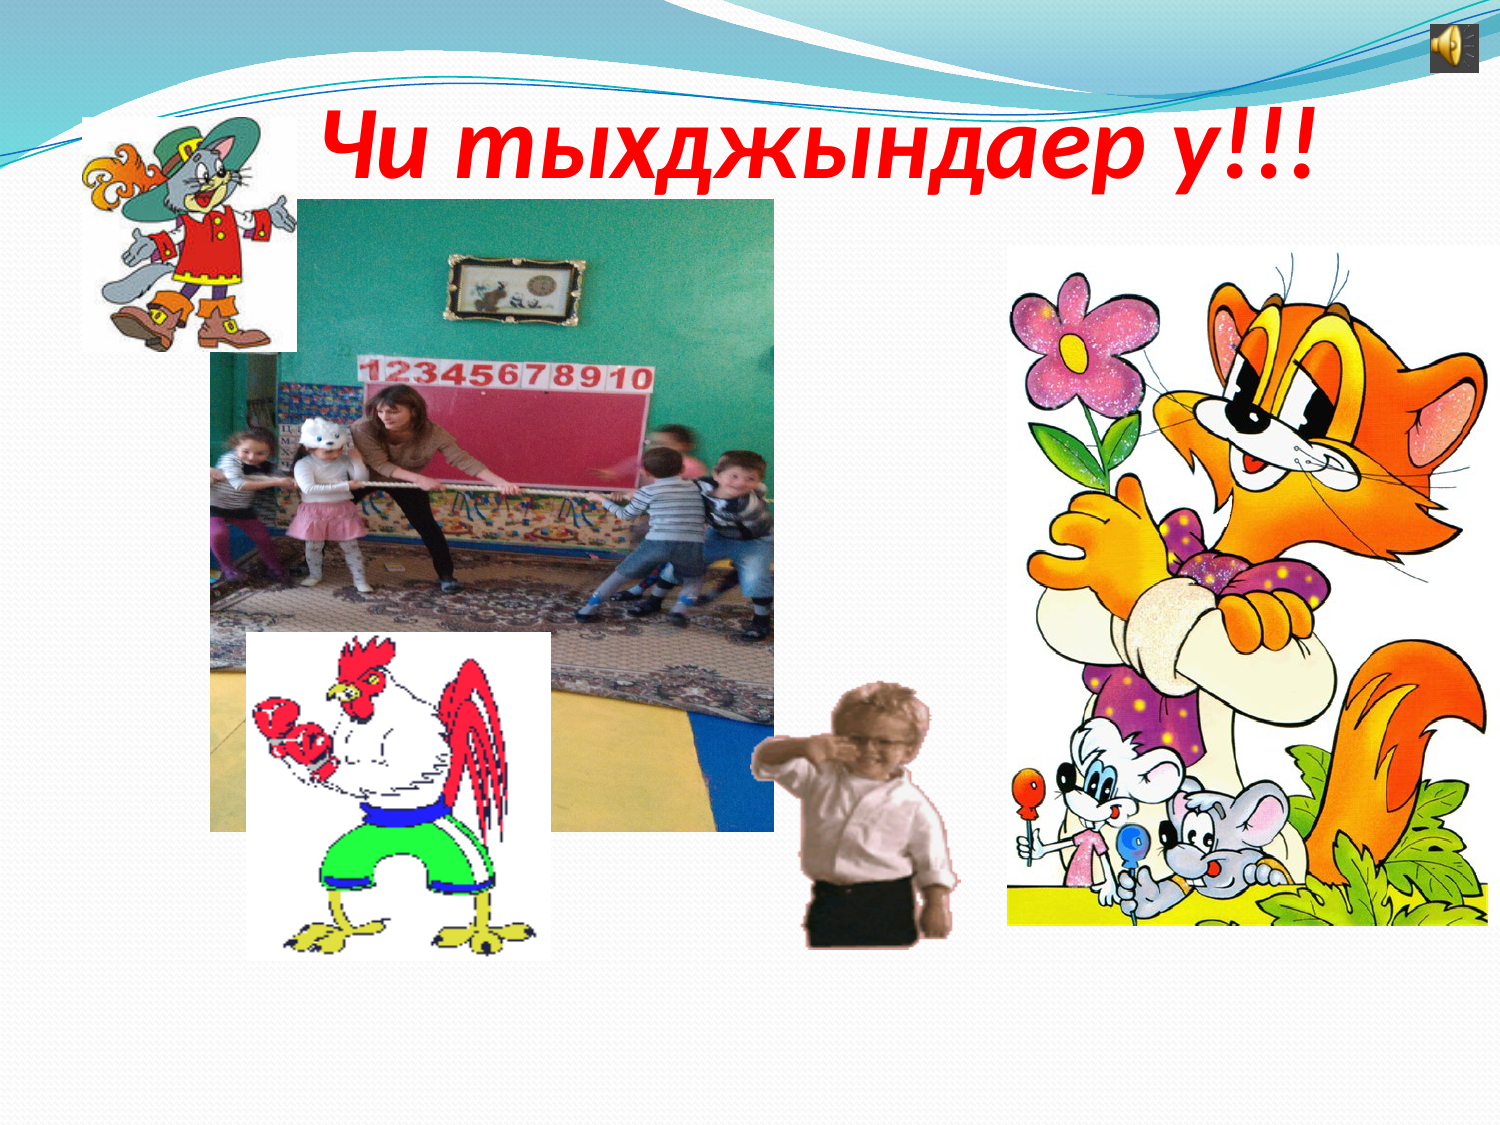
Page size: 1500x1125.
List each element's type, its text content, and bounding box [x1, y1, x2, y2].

picture [1007, 245, 1500, 926]
picture [81, 116, 297, 352]
picture [1429, 23, 1480, 74]
picture [210, 198, 962, 962]
title Чи тыхджындаер у!!! [316, 35, 1425, 200]
